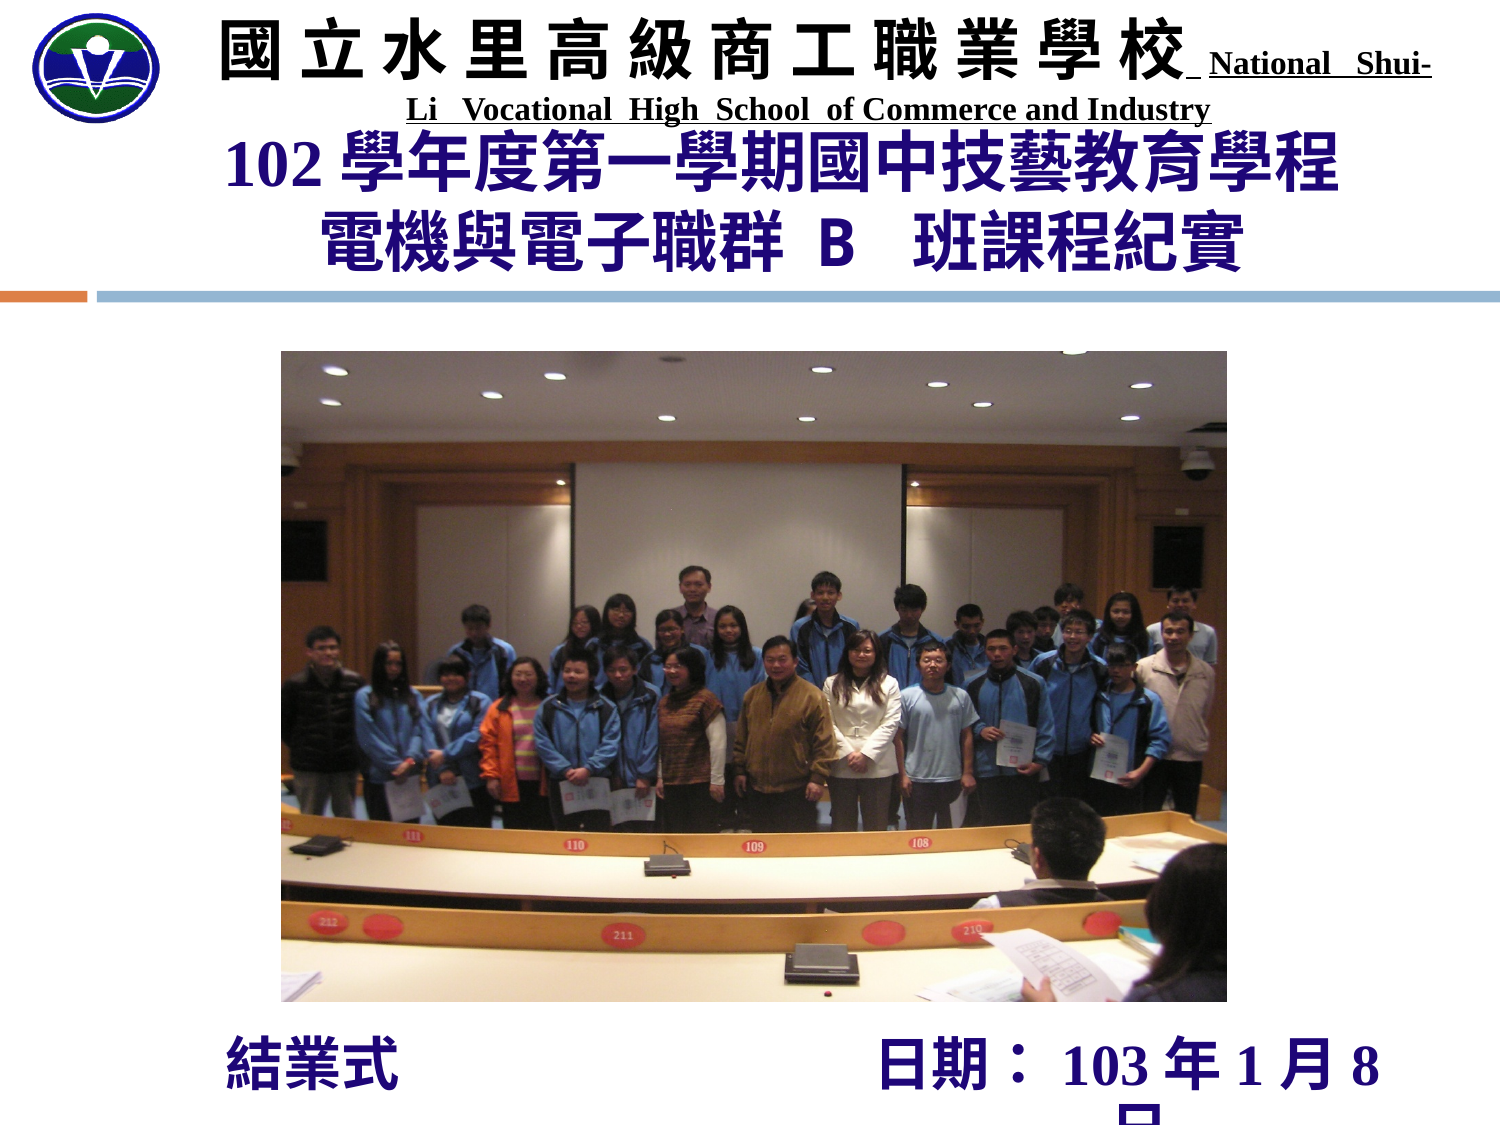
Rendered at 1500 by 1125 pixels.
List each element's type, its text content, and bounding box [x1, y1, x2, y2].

picture [280, 351, 1227, 1002]
picture [0, 0, 195, 126]
text_box 日期：103年1月8日 [856, 1027, 1412, 1125]
text_box 結業式 [35, 1027, 591, 1125]
text_box 102學年度第一學期國中技藝教育學程 電機與電子職群 B 班課程紀實 [64, 148, 1500, 288]
